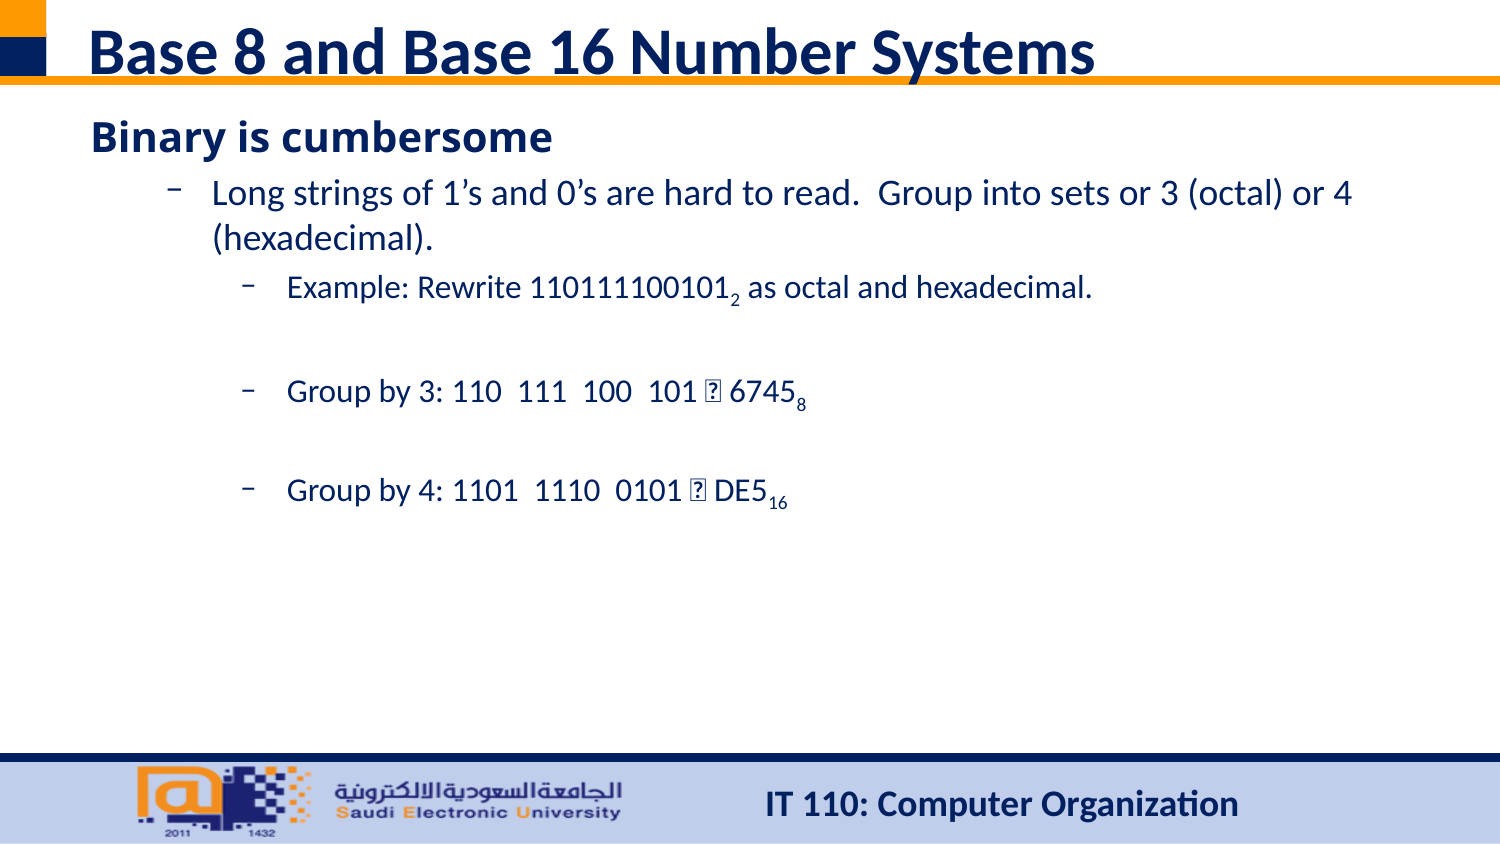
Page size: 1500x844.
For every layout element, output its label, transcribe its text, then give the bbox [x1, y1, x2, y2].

title Base 8 and Base 16 Number Systems [73, 0, 1427, 81]
list Binary is cumbersome Long strings of 1’s and 0’s are hard to read. Group into sets or 3 (octal) or 4 (hexadecimal). Example: Rewrite 1101111001012 as octal and hexadecimal. Group by 3: 110 111 100 101  67458 Group by 4: 1101 1110 0101  DE516 [75, 103, 1425, 660]
picture [137, 766, 622, 837]
